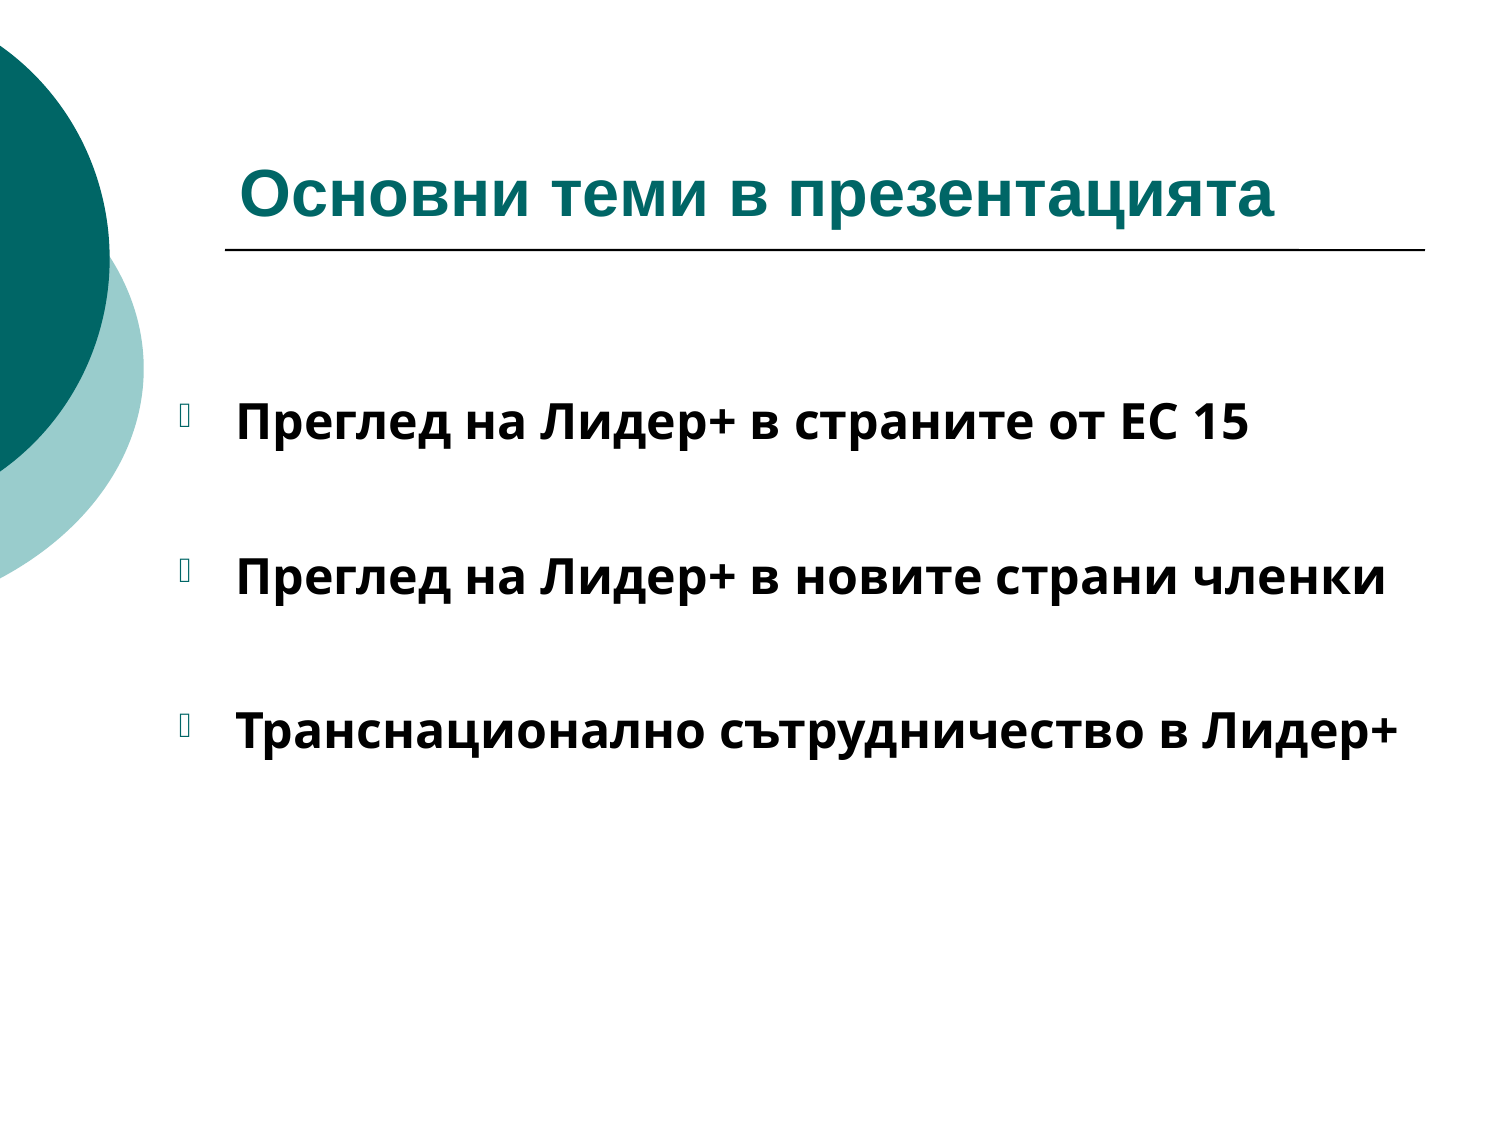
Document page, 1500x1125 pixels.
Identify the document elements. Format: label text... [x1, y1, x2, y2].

list Преглед на Лидер+ в страните от ЕС 15 Преглед на Лидер+ в новите страни членки Транснационално сътрудничество в Лидер+ [163, 299, 1425, 975]
title Основни теми в презентацията [224, 49, 1425, 238]
